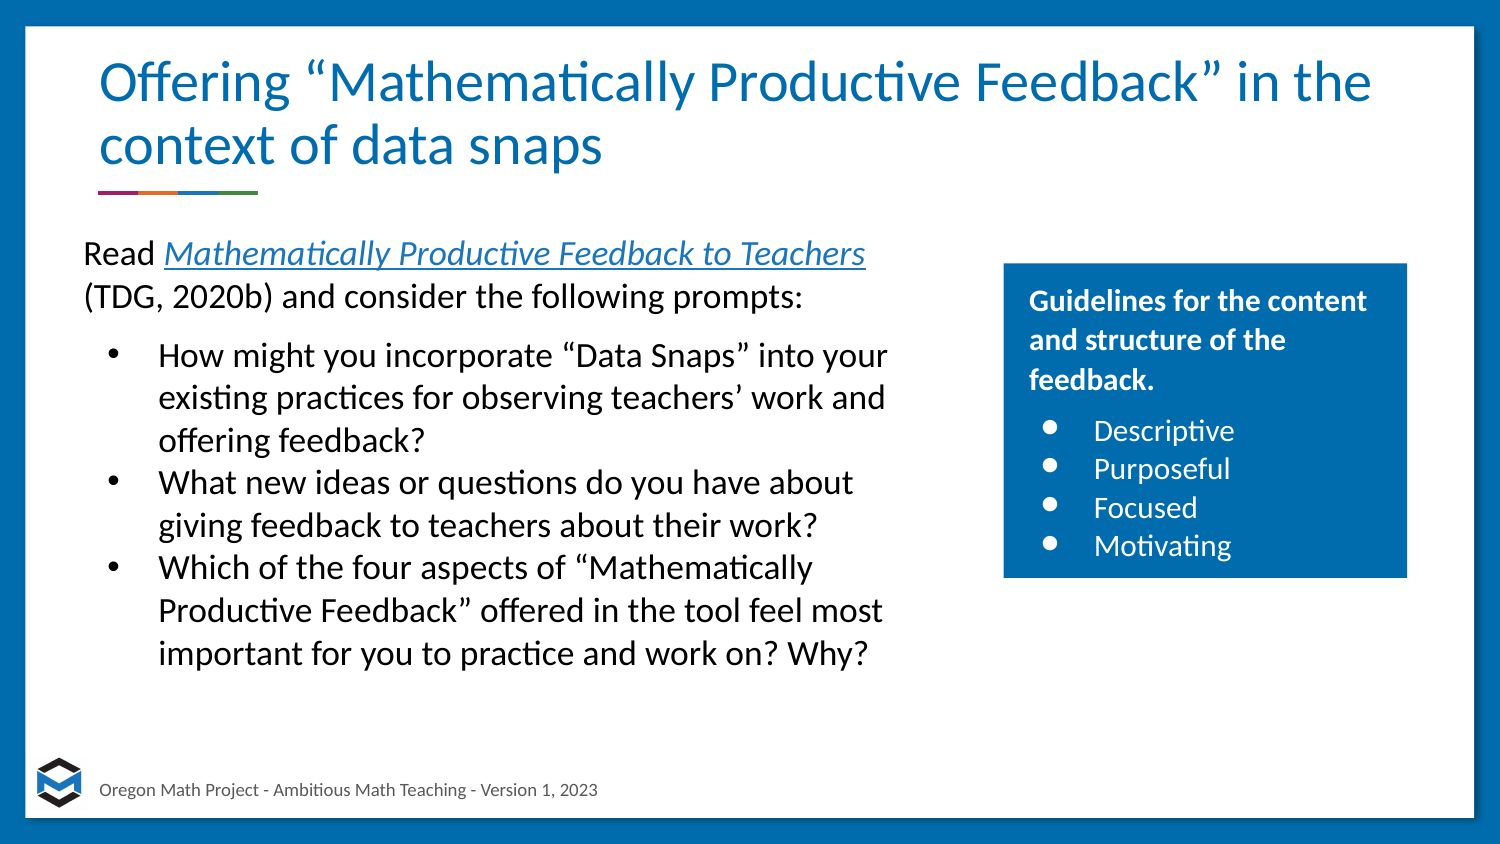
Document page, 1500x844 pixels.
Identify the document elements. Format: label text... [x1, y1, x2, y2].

text_box Guidelines for the content and structure of the feedback. Descriptive Purposeful Focused Motivating [1003, 263, 1408, 578]
list Read Mathematically Productive Feedback to Teachers (TDG, 2020b) and consider the following prompts: How might you incorporate “Data Snaps” into your existing practices for observing teachers’ work and offering feedback? What new ideas or questions do you have about giving feedback to teachers about their work? Which of the four aspects of “Mathematically Productive Feedback” offered in the tool feel most important for you to practice and work on? Why? [72, 224, 921, 731]
picture [29, 754, 89, 811]
title Offering “Mathematically Productive Feedback” in the context of data snaps [88, 56, 1416, 183]
picture [98, 191, 258, 195]
